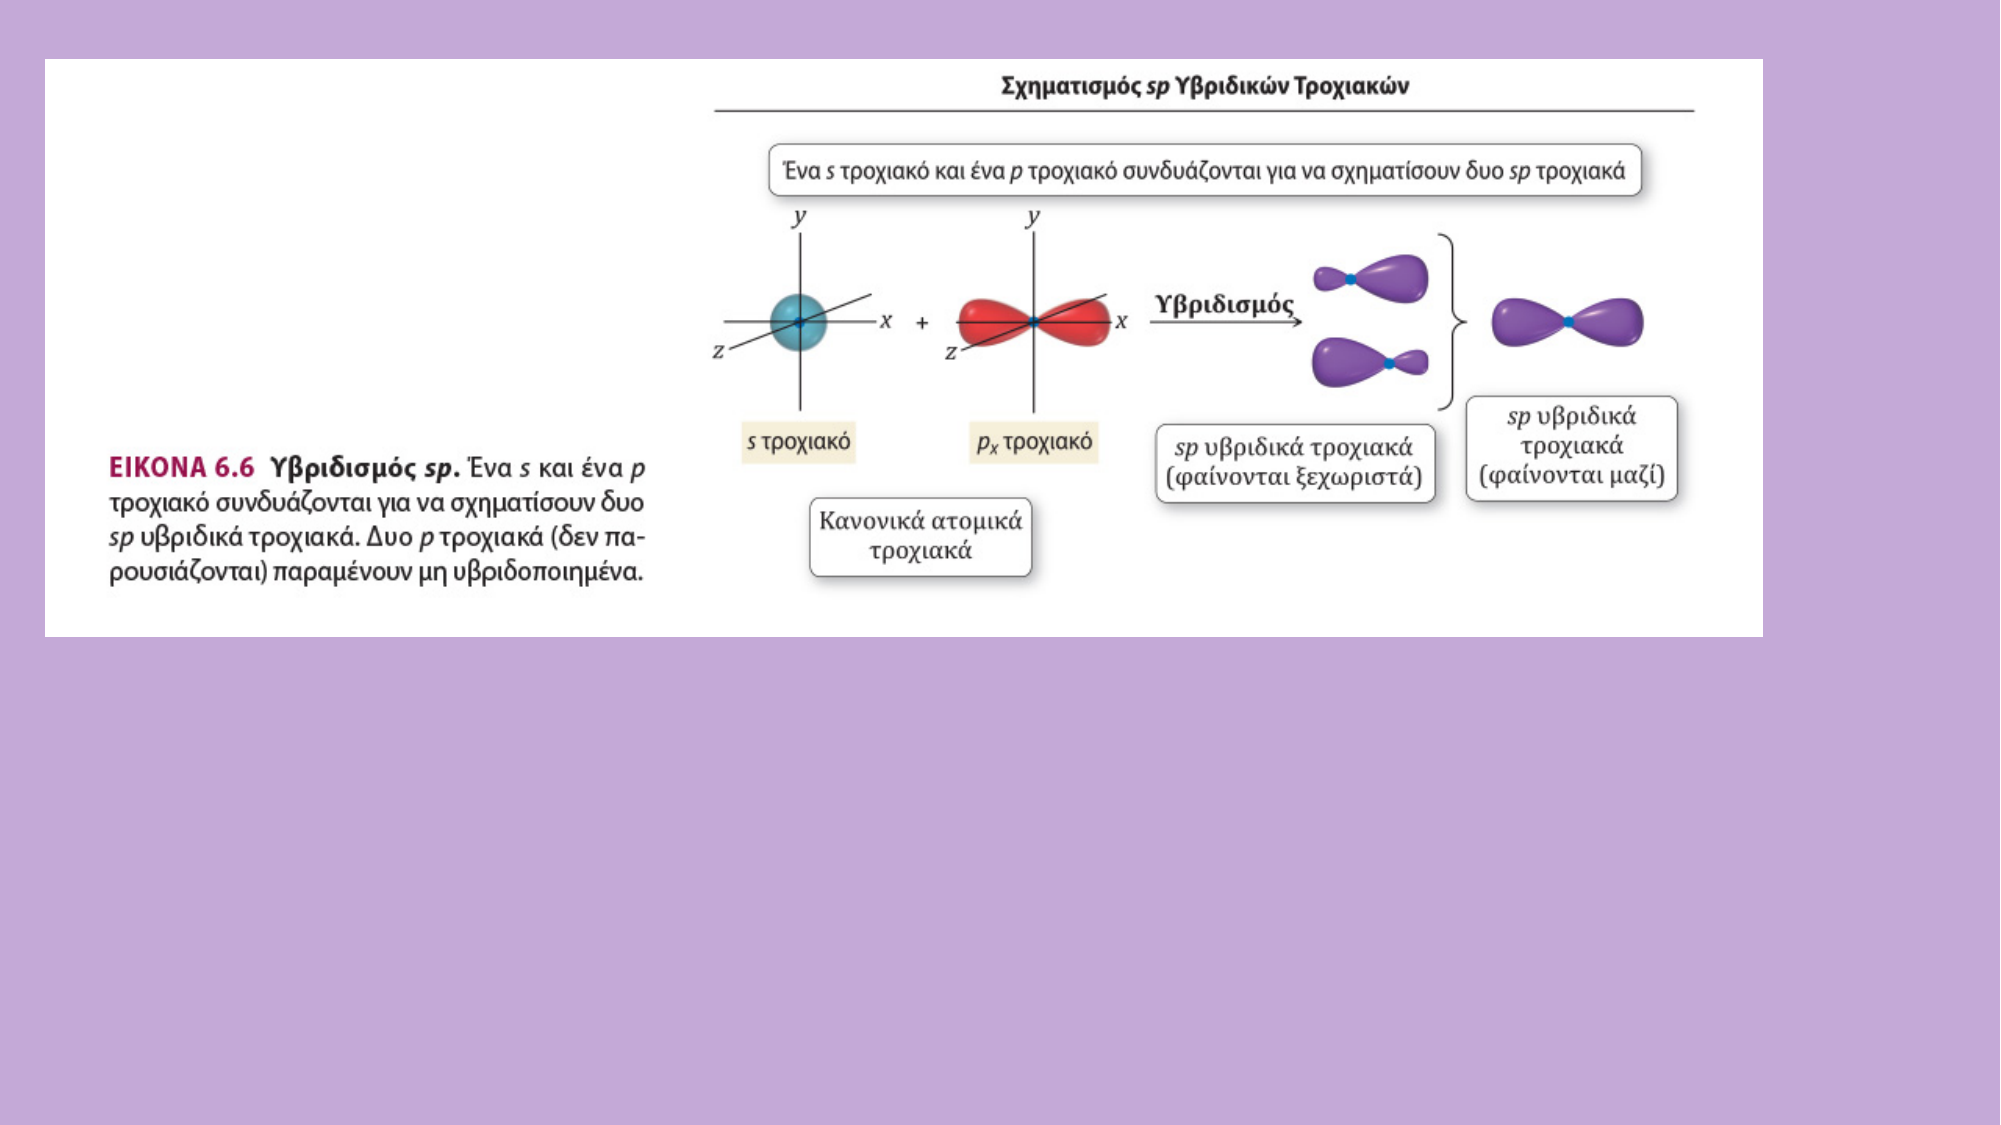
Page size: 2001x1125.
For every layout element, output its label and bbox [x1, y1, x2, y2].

list [45, 59, 1763, 637]
